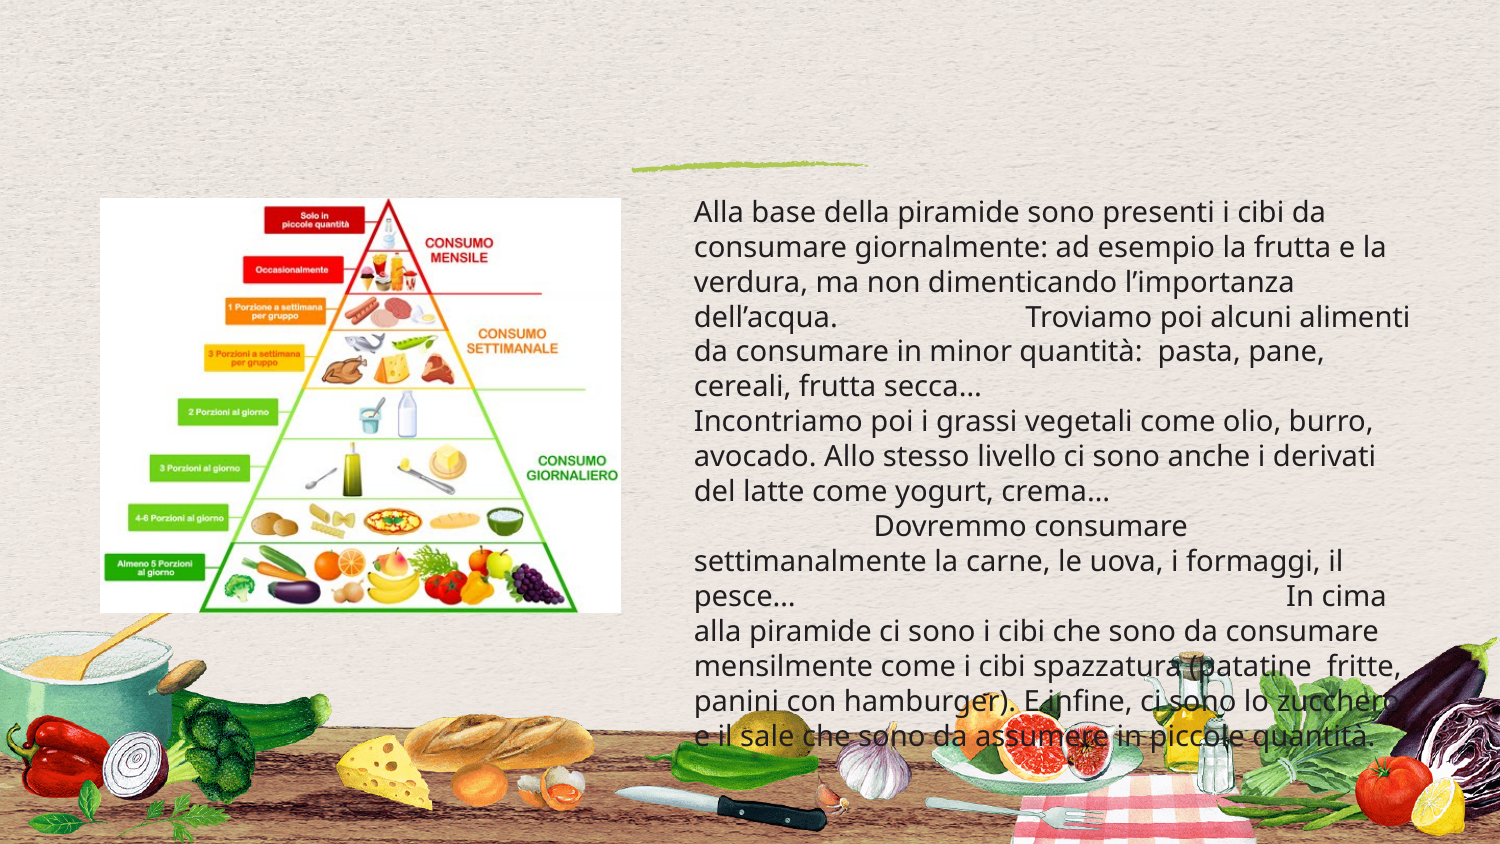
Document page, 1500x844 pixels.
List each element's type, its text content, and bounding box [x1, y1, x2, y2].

text_box Alla base della piramide sono presenti i cibi da consumare giornalmente: ad esempio la frutta e la verdura, ma non dimenticando l’importanza dell’acqua. Troviamo poi alcuni alimenti da consumare in minor quantità: pasta, pane, cereali, frutta secca… Incontriamo poi i grassi vegetali come olio, burro, avocado. Allo stesso livello ci sono anche i derivati del latte come yogurt, crema… Dovremmo consumare settimanalmente la carne, le uova, i formaggi, il pesce… In cima alla piramide ci sono i cibi che sono da consumare mensilmente come i cibi spazzatura (patatine fritte, panini con hamburger). E infine, ci sono lo zucchero e il sale che sono da assumere in piccole quantità. [679, 185, 1430, 760]
picture [0, 0, 1500, 844]
